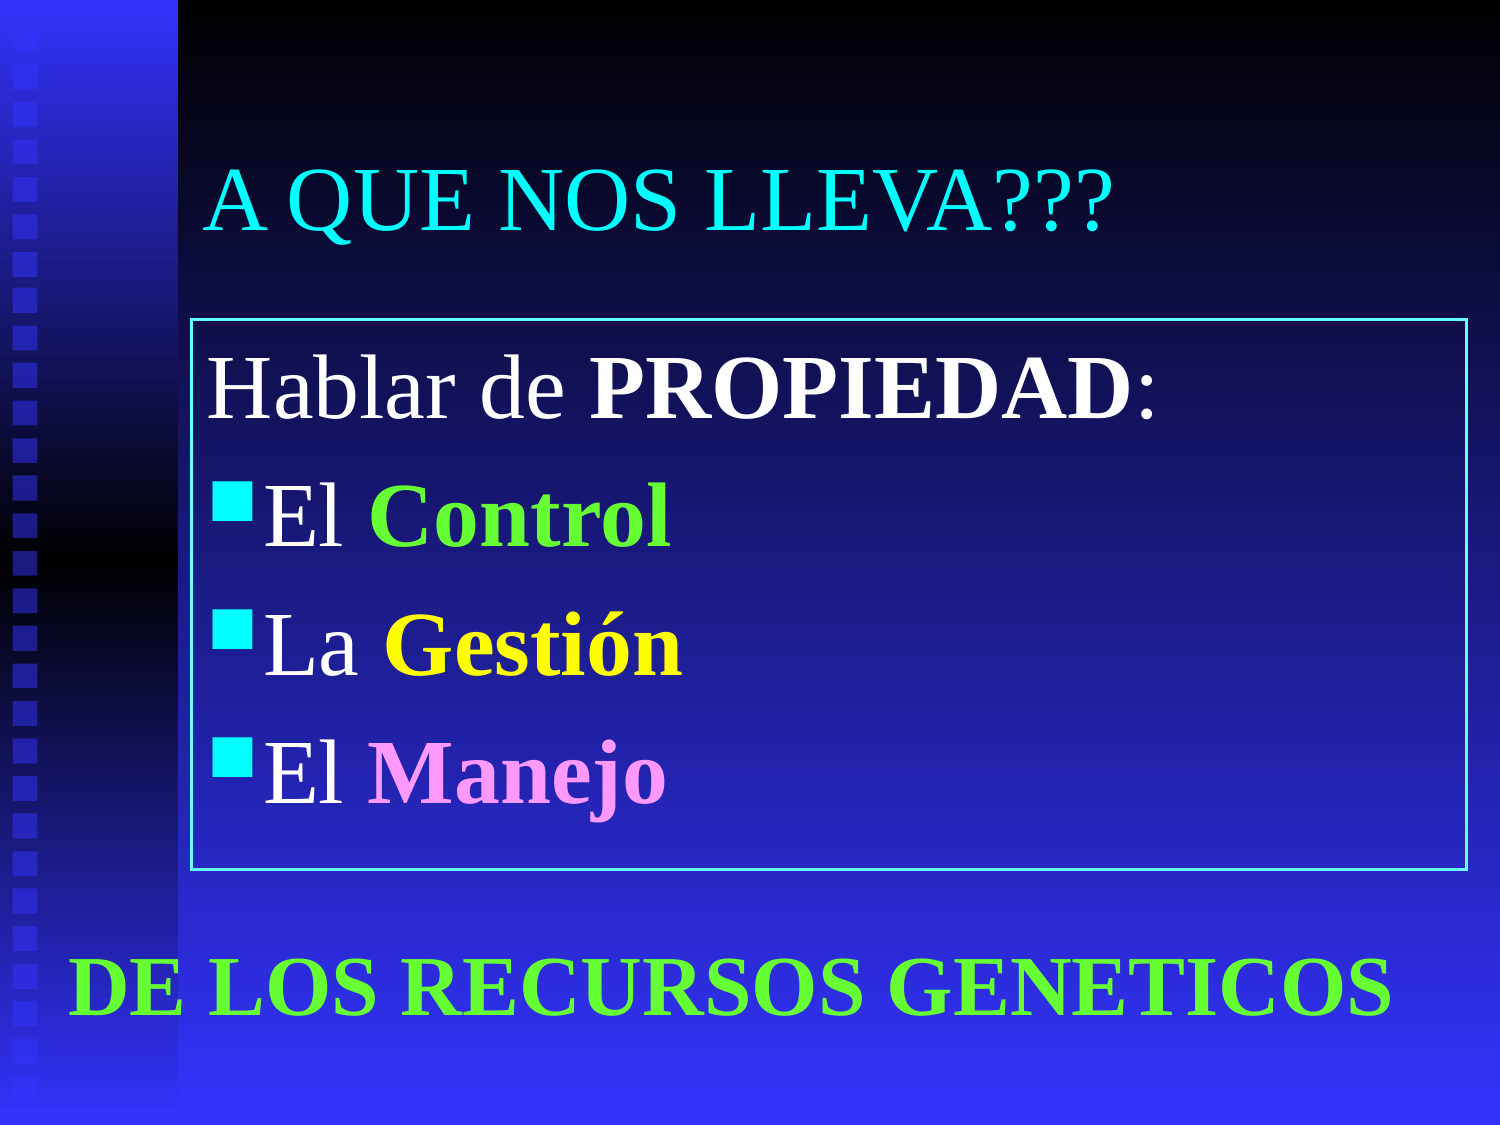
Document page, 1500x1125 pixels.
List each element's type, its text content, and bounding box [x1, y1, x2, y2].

text_box DE LOS RECURSOS GENETICOS [53, 904, 1423, 1059]
list Hablar de PROPIEDAD: El Control La Gestión El Manejo [191, 318, 1468, 870]
title A QUE NOS LLEVA??? [187, 99, 1463, 288]
